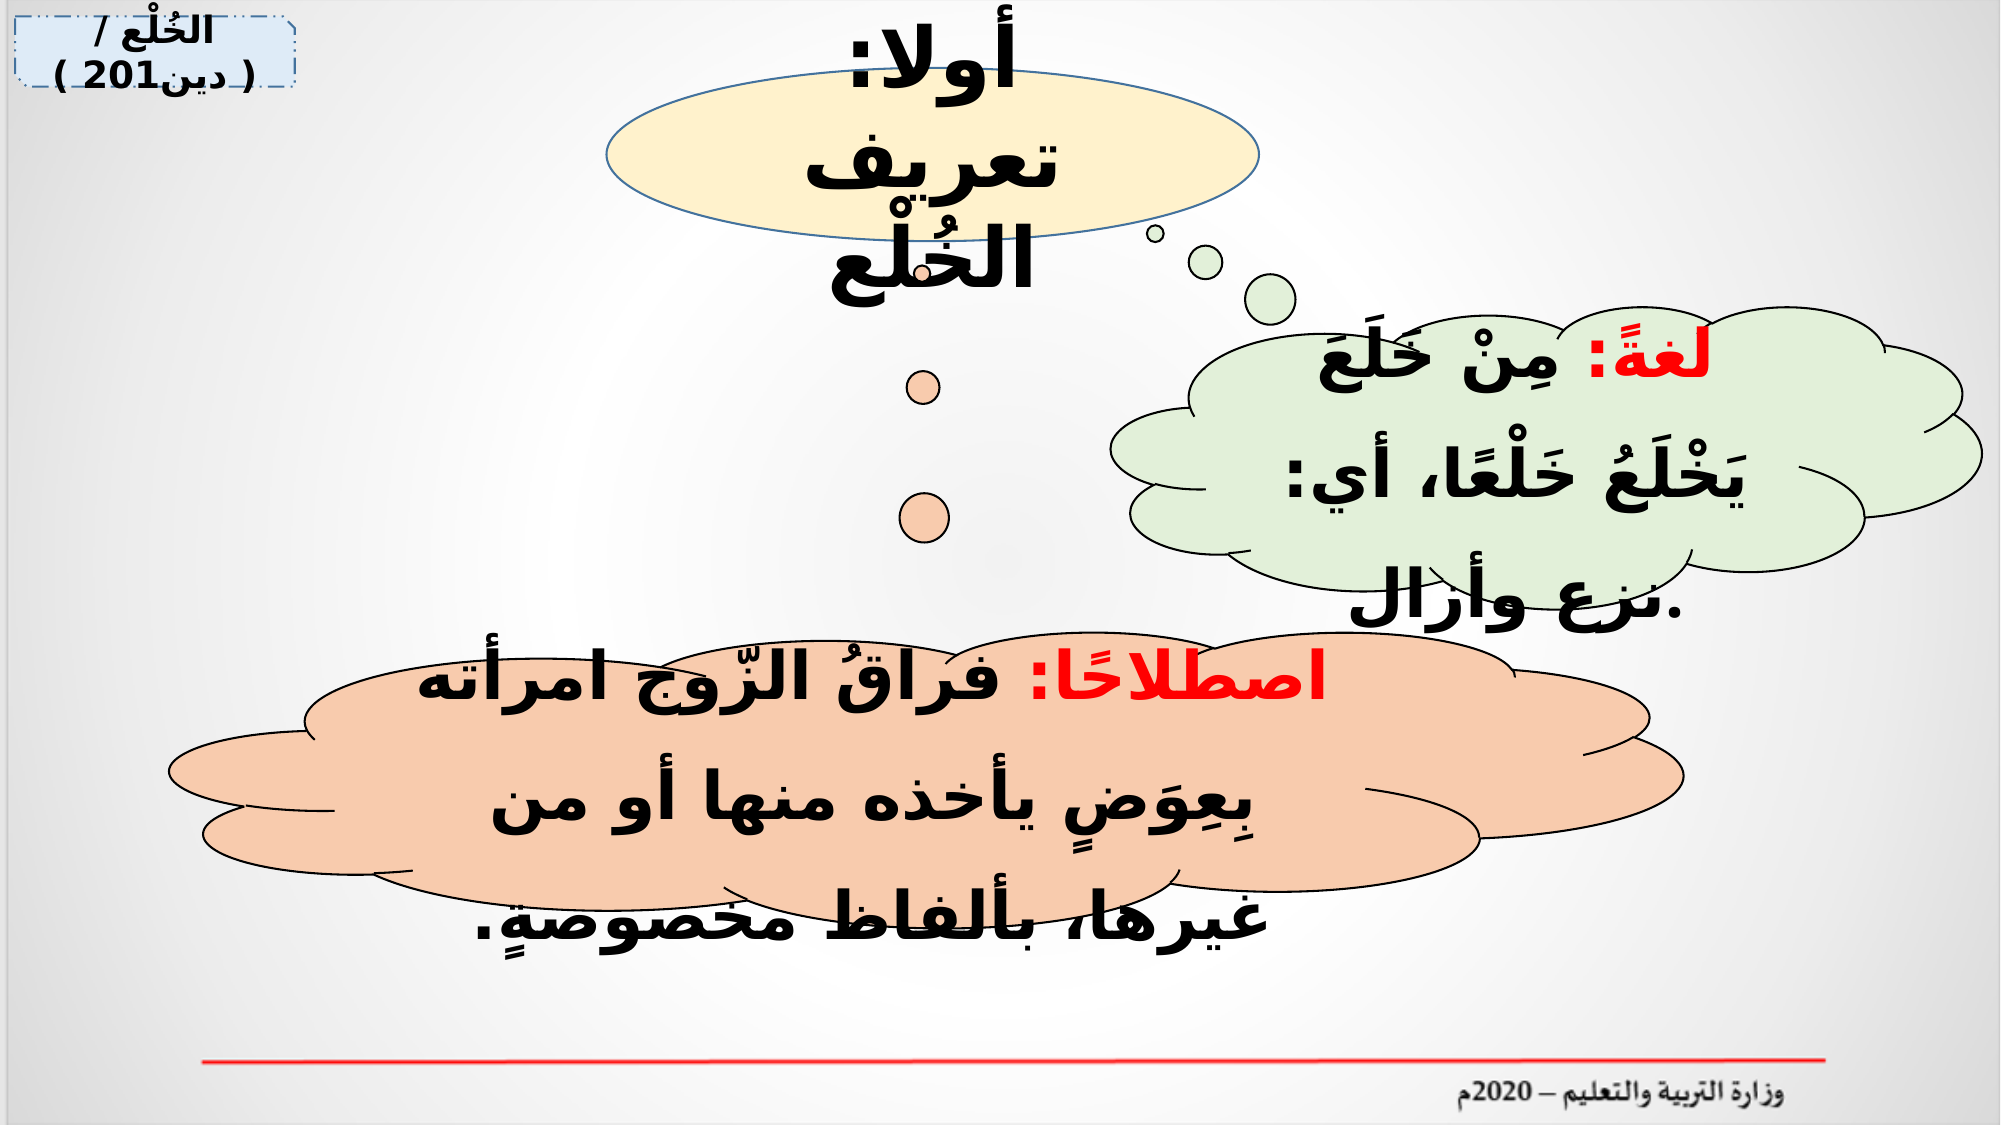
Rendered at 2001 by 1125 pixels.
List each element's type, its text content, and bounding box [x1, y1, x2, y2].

text_box اصطلاحًا: فراقُ الزّوج امرأته بِعِوَضٍ يأخذه منها أو من غيرها، بألفاظ مخصوصةٍ. [167, 631, 1685, 930]
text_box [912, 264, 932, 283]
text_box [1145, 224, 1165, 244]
text_box اصطلاحًا: فراقُ الزّوج امرأته بِعِوَضٍ يأخذه منها أو من غيرها، بألفاظ مخصوصةٍ. [898, 492, 950, 544]
picture [0, 0, 2001, 1125]
text_box أولا: تعريف الخُلْع [605, 66, 1261, 243]
text_box لغةً: مِنْ خَلَعَ يَخْلَعُ خَلْعًا، أي: نزع وأزال. [1244, 273, 1297, 326]
text_box لغةً: مِنْ خَلَعَ يَخْلَعُ خَلْعًا، أي: نزع وأزال. [1109, 306, 1984, 611]
text_box لغةً: مِنْ خَلَعَ يَخْلَعُ خَلْعًا، أي: نزع وأزال. [1187, 244, 1224, 281]
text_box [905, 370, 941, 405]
text_box الخُلْع / ( دين201 ) [14, 15, 296, 88]
